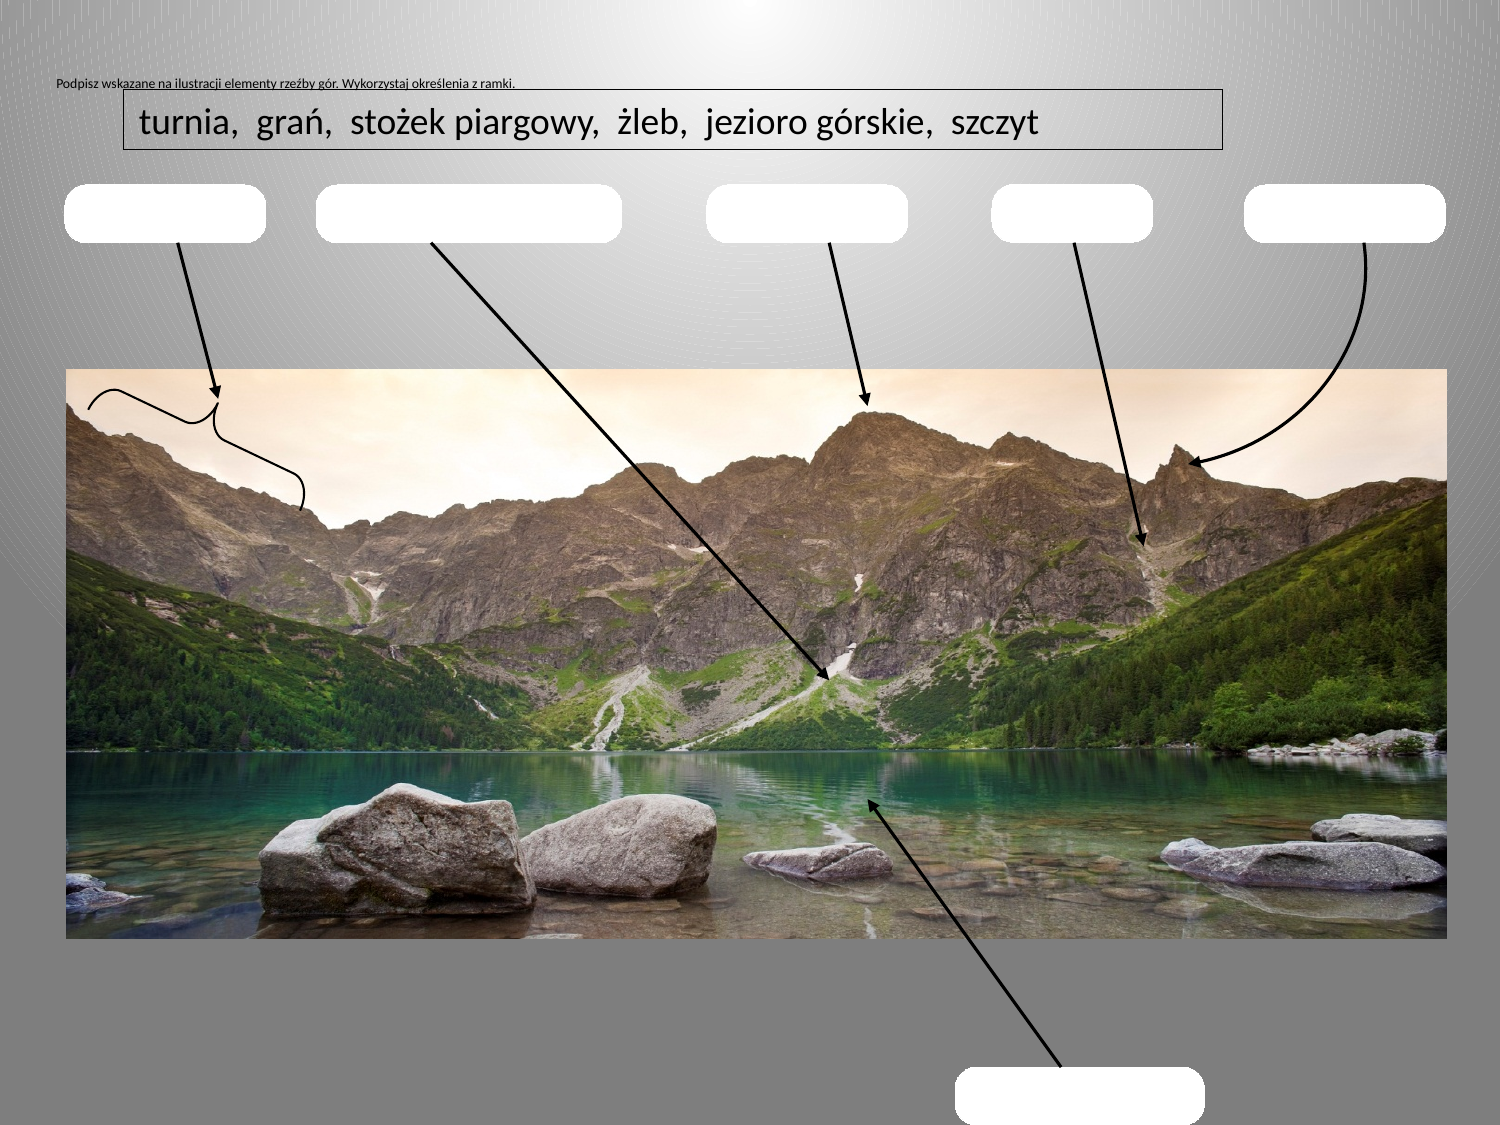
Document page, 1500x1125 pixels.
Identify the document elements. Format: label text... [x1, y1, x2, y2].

text_box turnia, grań, stożek piargowy, żleb, jezioro górskie, szczyt [123, 89, 1223, 150]
title Podpisz wskazane na ilustracji elementy rzeźby gór. Wykorzystaj określenia z ramki. [41, 66, 1353, 173]
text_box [64, 184, 1448, 1125]
